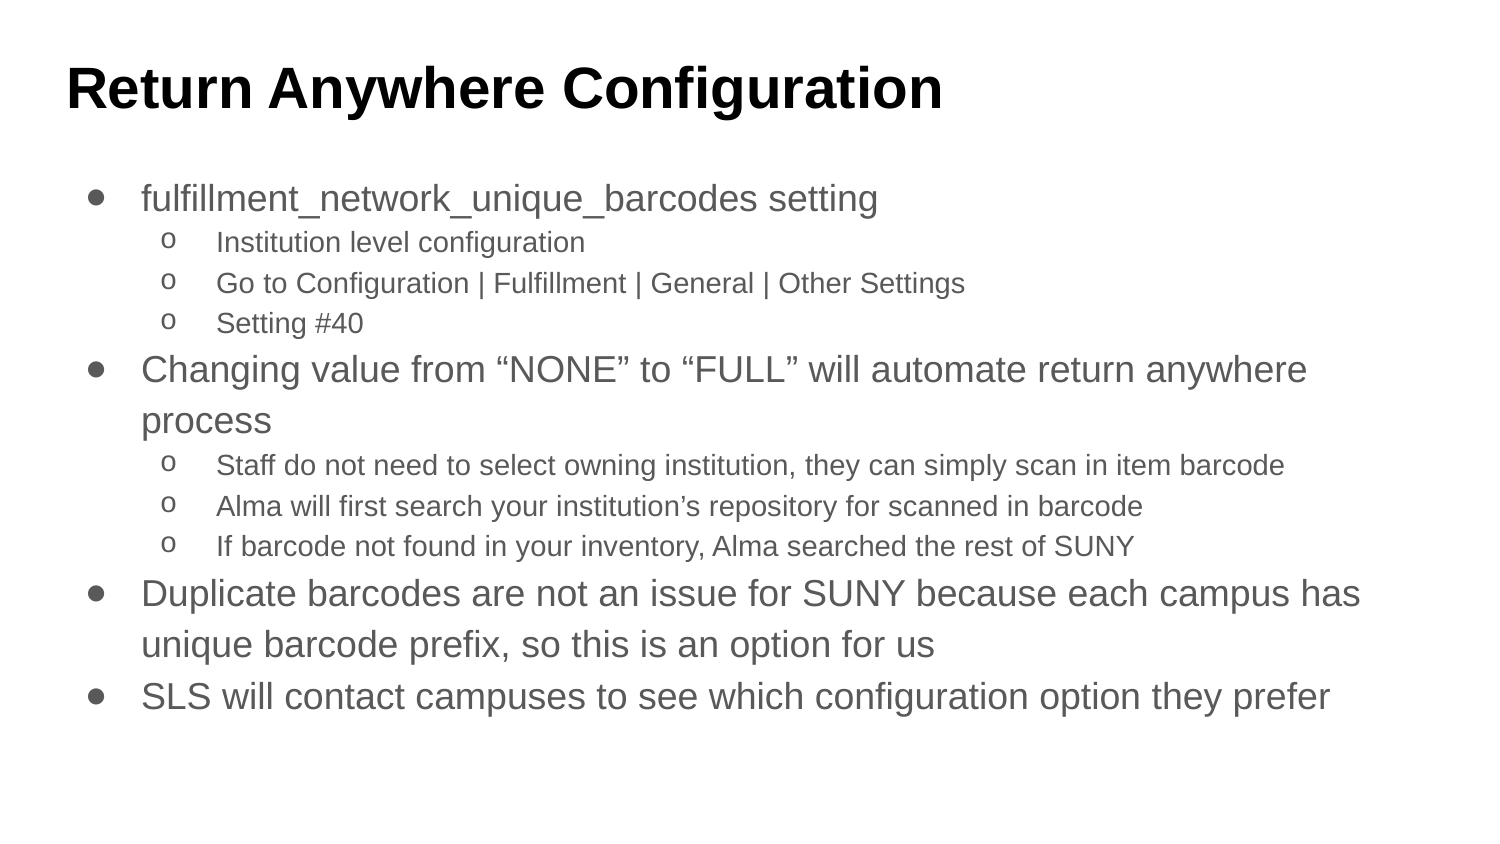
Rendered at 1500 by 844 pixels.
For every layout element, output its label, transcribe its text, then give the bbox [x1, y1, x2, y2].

title Return Anywhere Configuration [51, 35, 1449, 190]
list fulfillment_network_unique_barcodes setting Institution level configuration Go to Configuration | Fulfillment | General | Other Settings Setting #40 Changing value from “NONE” to “FULL” will automate return anywhere process Staff do not need to select owning institution, they can simply scan in item barcode Alma will first search your institution’s repository for scanned in barcode If barcode not found in your inventory, Alma searched the rest of SUNY Duplicate barcodes are not an issue for SUNY because each campus has unique barcode prefix, so this is an option for us SLS will contact campuses to see which configuration option they prefer [51, 152, 1409, 794]
